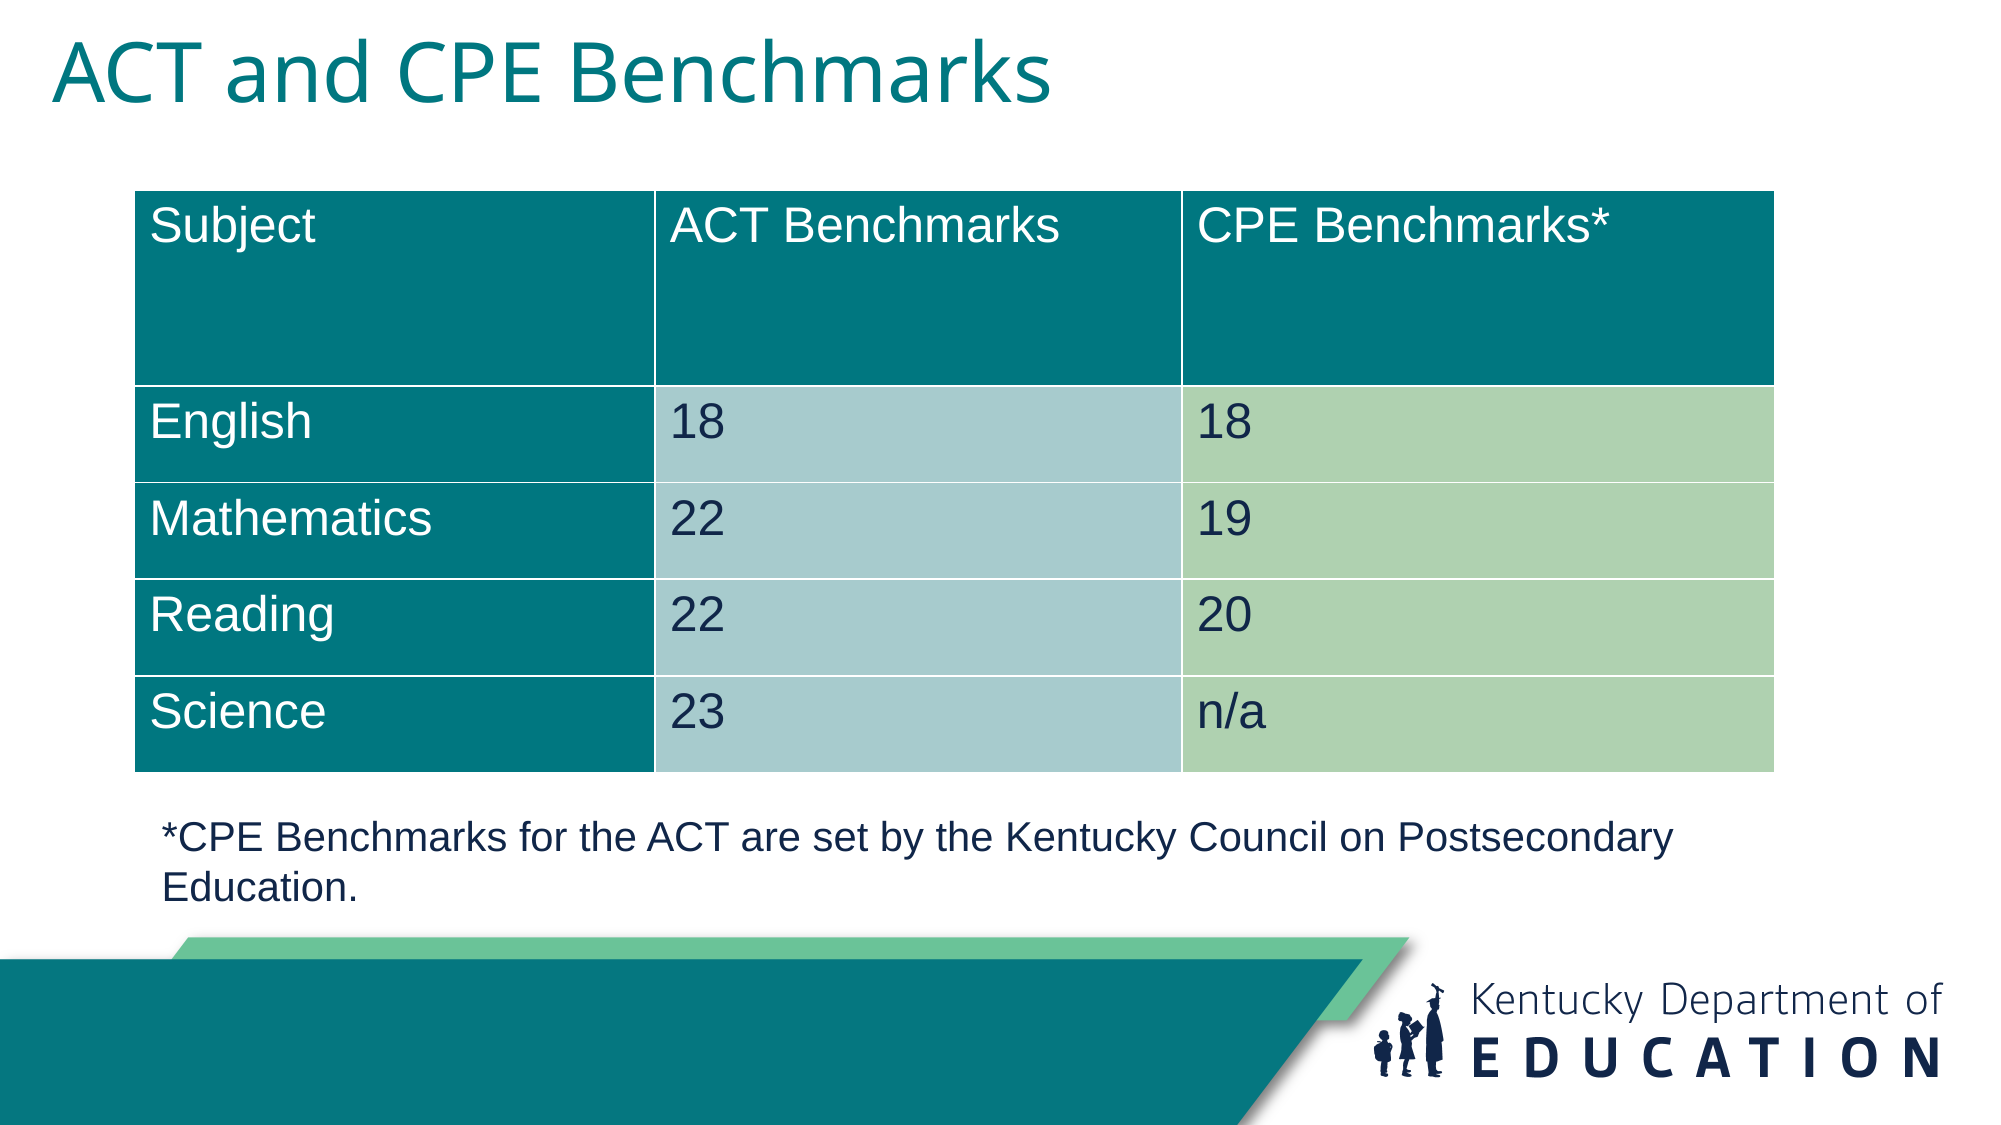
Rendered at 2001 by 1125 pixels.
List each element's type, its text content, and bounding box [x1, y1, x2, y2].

table_cell 22 [656, 580, 1181, 675]
table_cell 18 [656, 387, 1181, 482]
table_header ACT Benchmarks [656, 191, 1181, 385]
table_header Subject [135, 191, 654, 385]
table_cell 19 [1183, 483, 1774, 578]
text_box *CPE Benchmarks for the ACT are set by the Kentucky Council on Postsecondary Education. [134, 801, 1790, 980]
table_cell 23 [656, 677, 1181, 772]
table_cell Science [135, 677, 654, 772]
title ACT and CPE Benchmarks [0, 0, 1725, 152]
table_cell 20 [1183, 580, 1774, 675]
table_cell 18 [1183, 387, 1774, 482]
table_cell 22 [656, 483, 1181, 578]
table_cell Reading [135, 580, 654, 675]
picture [0, 0, 2001, 1125]
table_cell n/a [1183, 677, 1774, 772]
table_cell Mathematics [135, 483, 654, 578]
table_header CPE Benchmarks* [1183, 191, 1774, 385]
table_cell English [135, 387, 654, 482]
